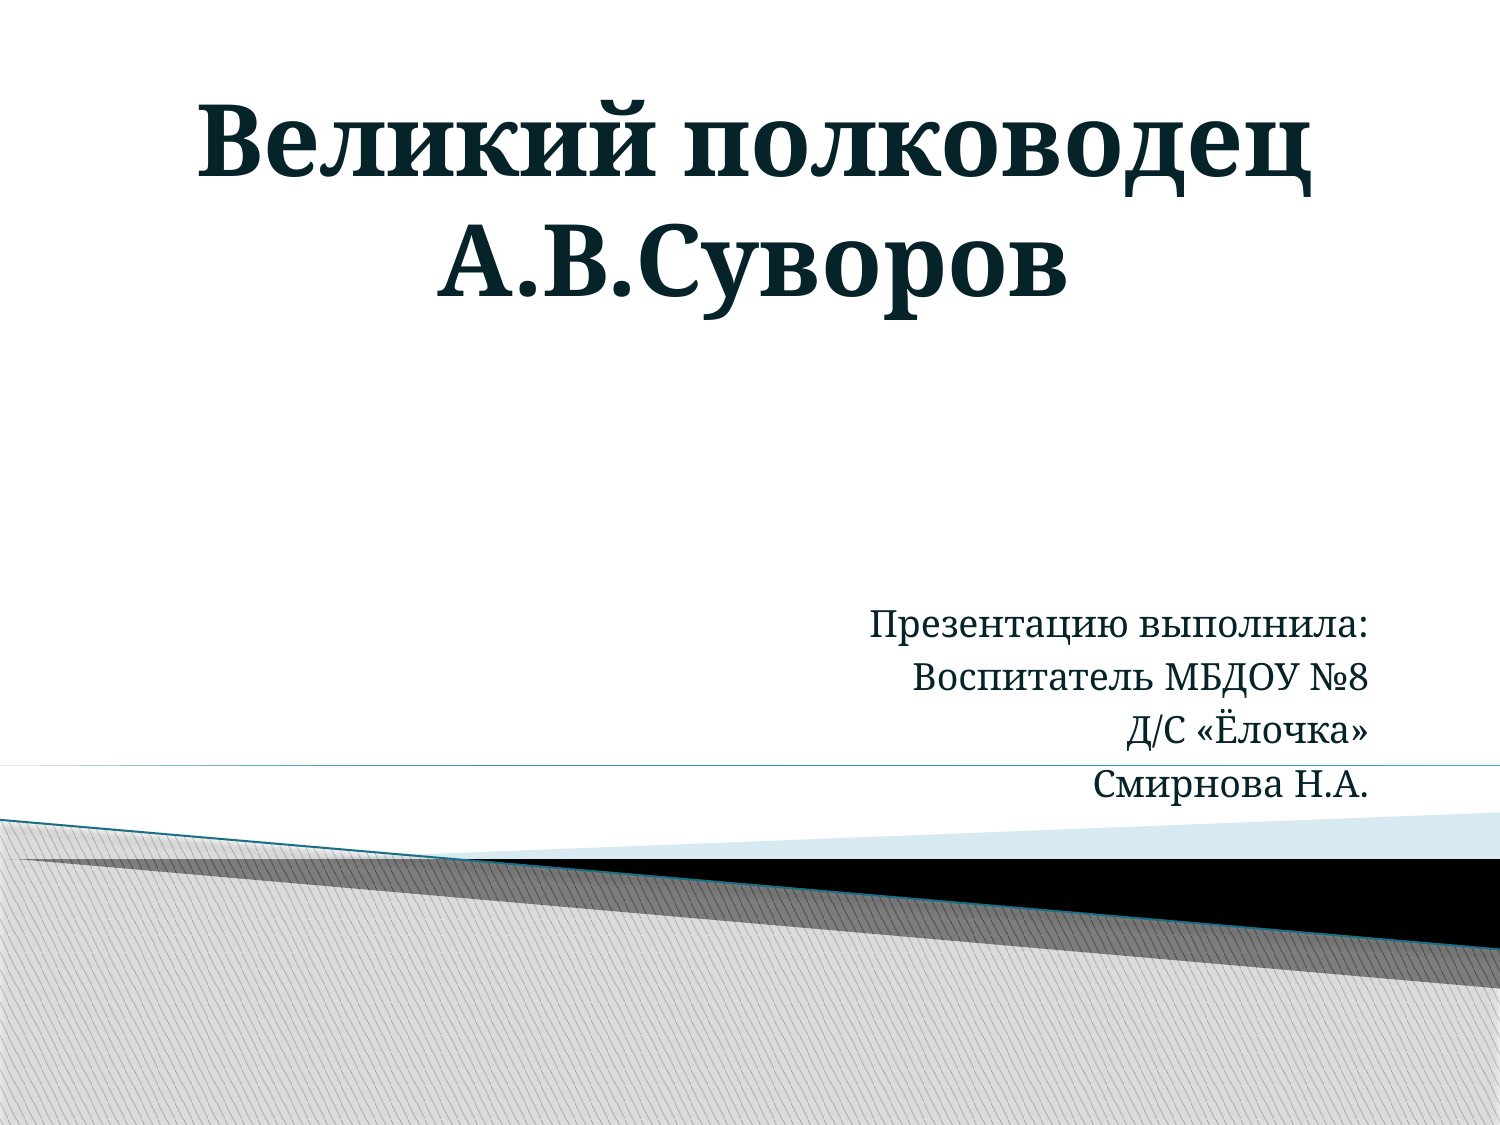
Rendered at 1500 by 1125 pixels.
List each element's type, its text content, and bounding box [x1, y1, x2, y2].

subtitle Презентацию выполнила: Воспитатель МБДОУ №8 Д/С «Ёлочка» Смирнова Н.А. [112, 592, 1388, 790]
picture [5, 859, 1500, 989]
title Великий полководец А.В.Суворов [117, 23, 1393, 324]
